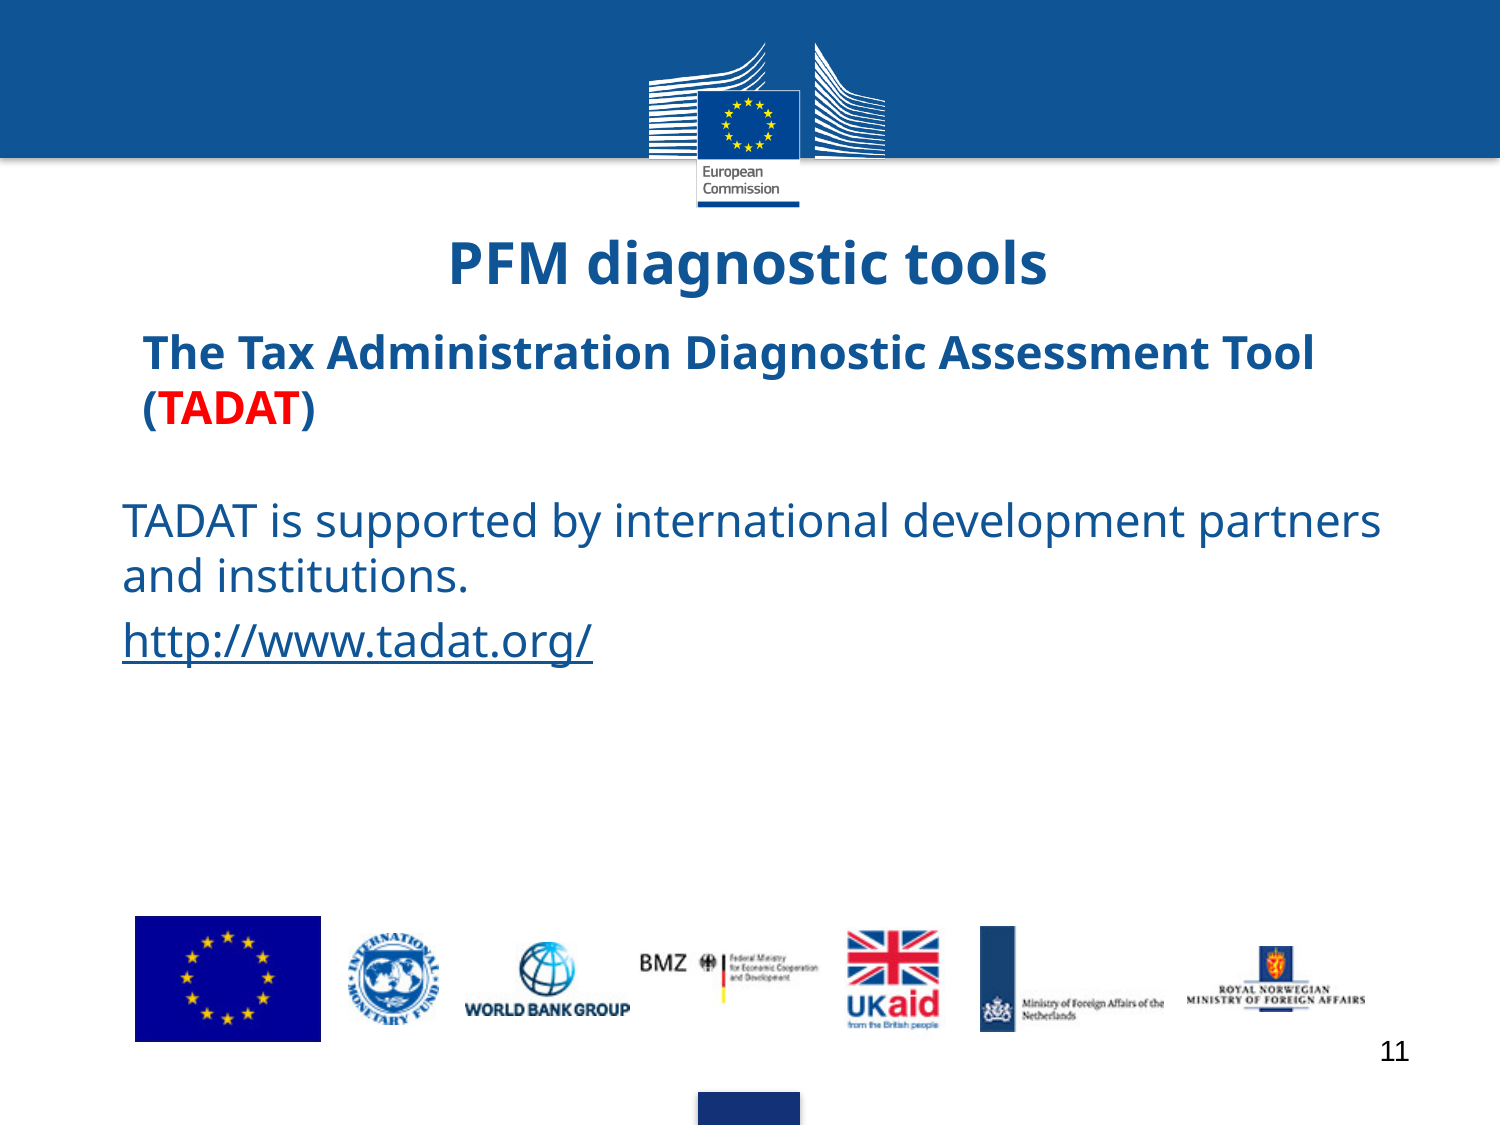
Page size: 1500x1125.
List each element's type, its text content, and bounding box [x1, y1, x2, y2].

picture [464, 942, 630, 1017]
title The Tax Administration Diagnostic Assessment Tool (TADAT) [112, 315, 1367, 450]
picture [637, 951, 822, 1007]
picture [1187, 946, 1365, 1013]
text_box PFM diagnostic tools [73, 207, 1424, 315]
picture [980, 926, 1164, 1032]
picture [348, 933, 440, 1025]
picture [135, 916, 321, 1042]
picture [649, 42, 885, 207]
slide_number 11 [1074, 1024, 1426, 1103]
list TADAT is supported by international development partners and institutions. http://www.tadat.org/ [78, 484, 1402, 919]
picture [832, 914, 955, 1044]
